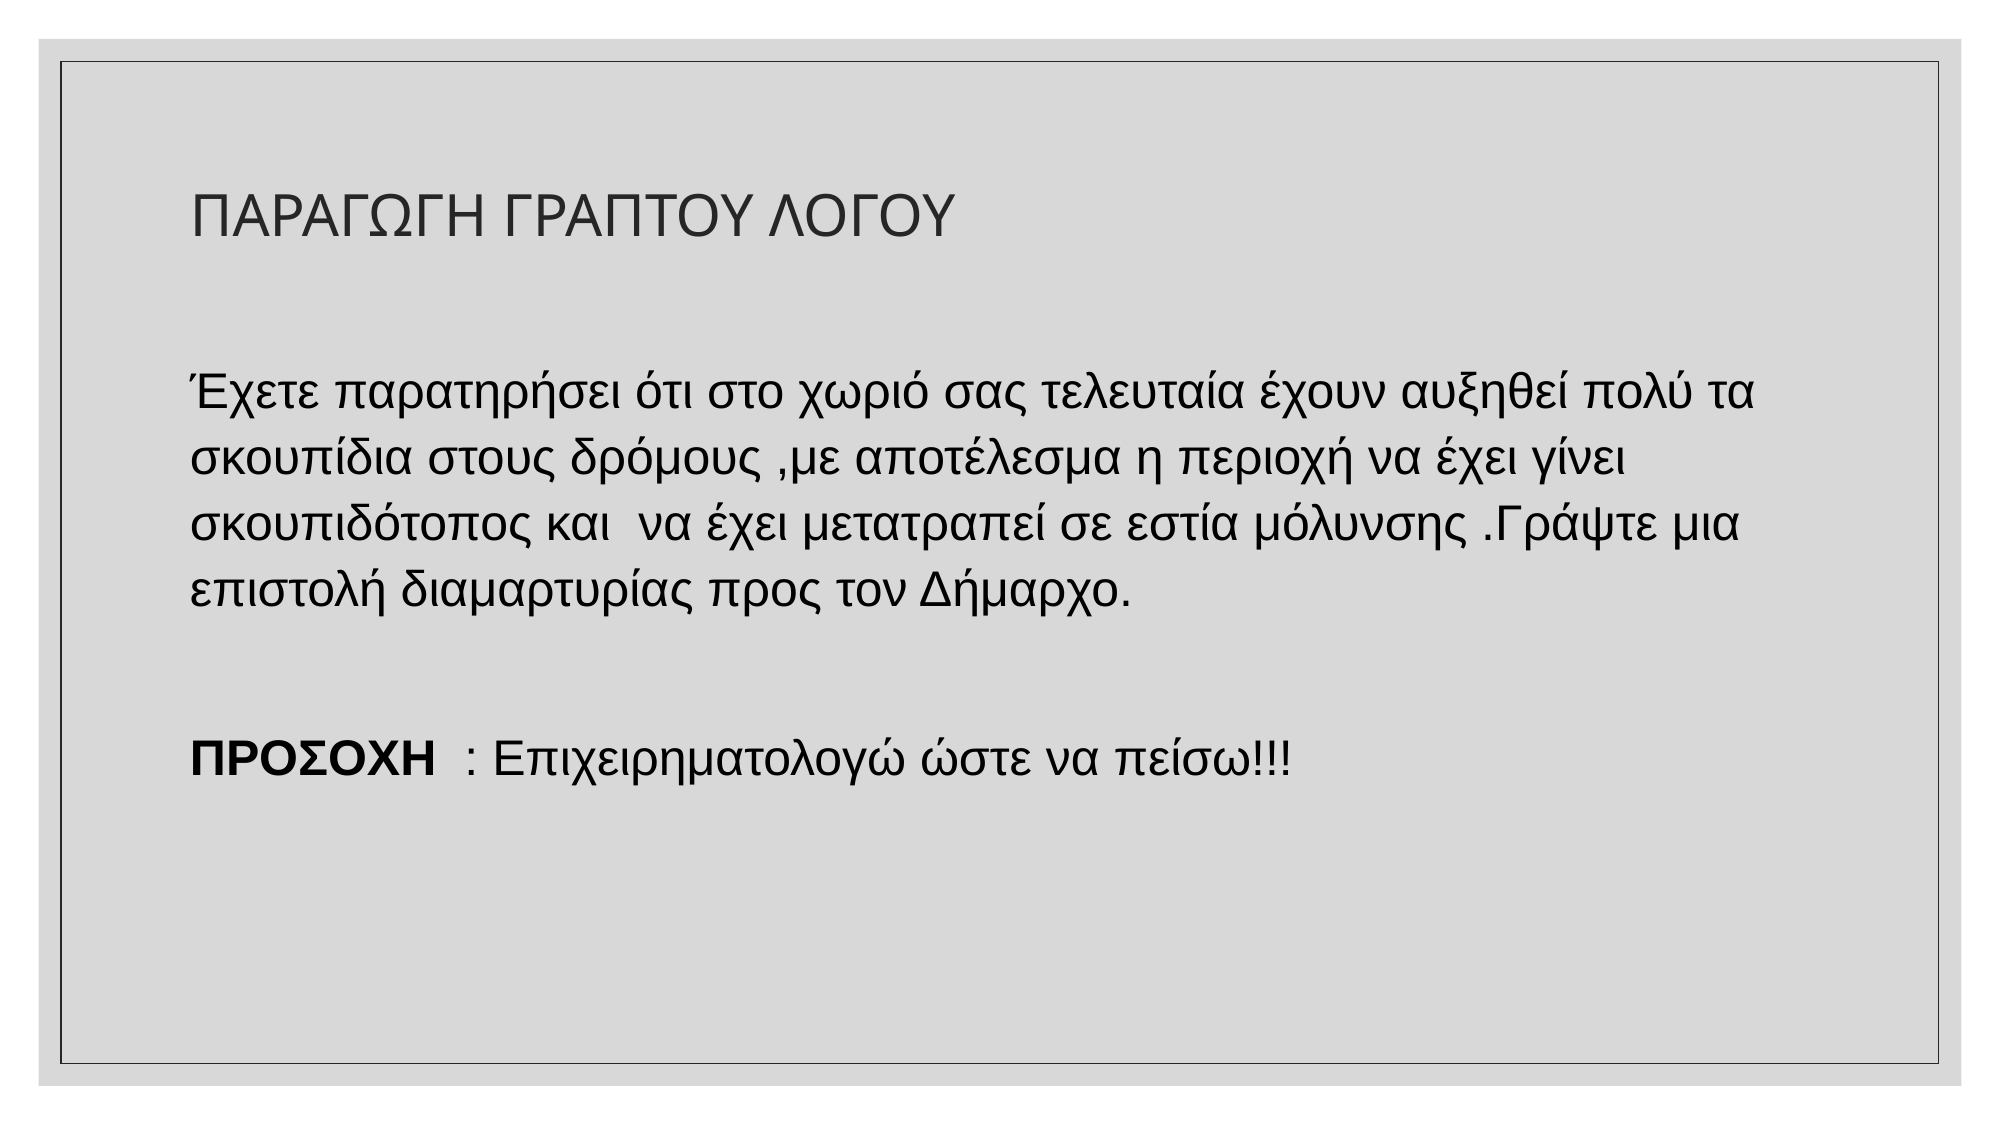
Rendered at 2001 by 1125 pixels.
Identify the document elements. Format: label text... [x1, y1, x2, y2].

title ΠΑΡΑΓΩΓΗ ΓΡΑΠΤΟΥ ΛΟΓΟΥ [174, 105, 1825, 331]
list Έχετε παρατηρήσει ότι στο χωριό σας τελευταία έχουν αυξηθεί πολύ τα σκουπίδια στους δρόμους ,με αποτέλεσμα η περιοχή να έχει γίνει σκουπιδότοπος και να έχει μετατραπεί σε εστία μόλυνσης .Γράψτε μια επιστολή διαμαρτυρίας προς τον Δήμαρχο. ΠΡΟΣΟΧΗ : Επιχειρηματολογώ ώστε να πείσω!!! [174, 345, 1825, 977]
